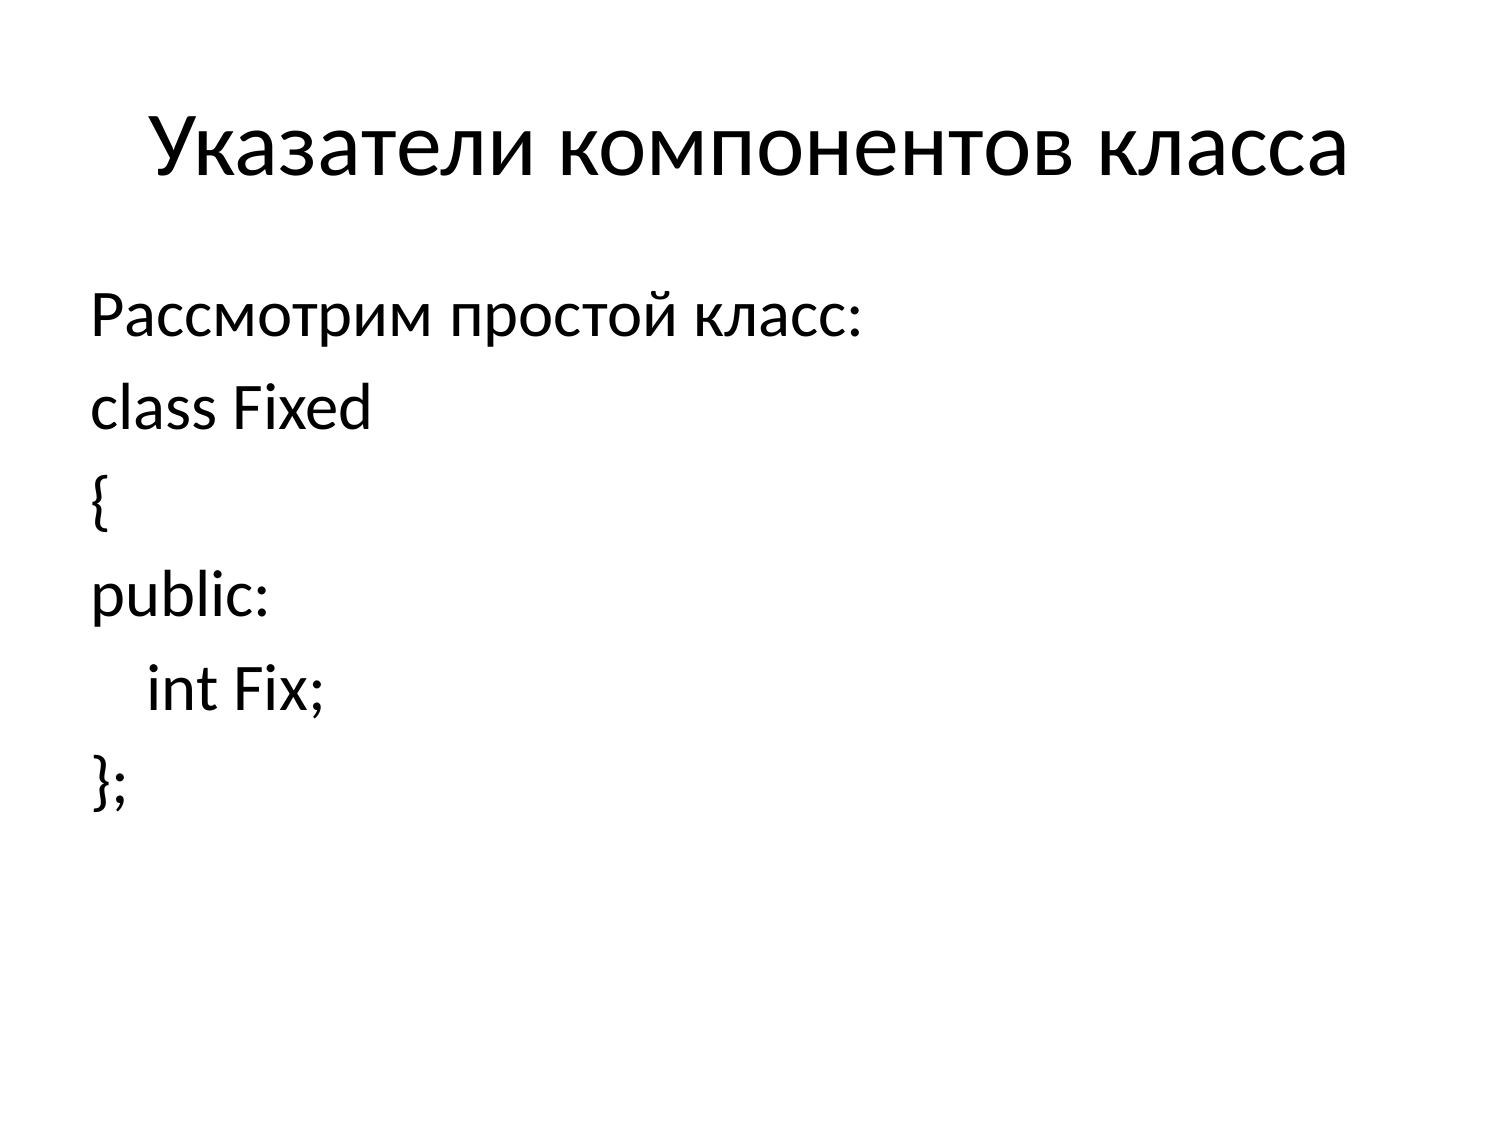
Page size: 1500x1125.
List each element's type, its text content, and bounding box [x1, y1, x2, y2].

title Указатели компонентов класса [75, 45, 1425, 233]
list Рассмотрим простой класс: class Fixed { public: int Fix; }; [75, 262, 1425, 1005]
